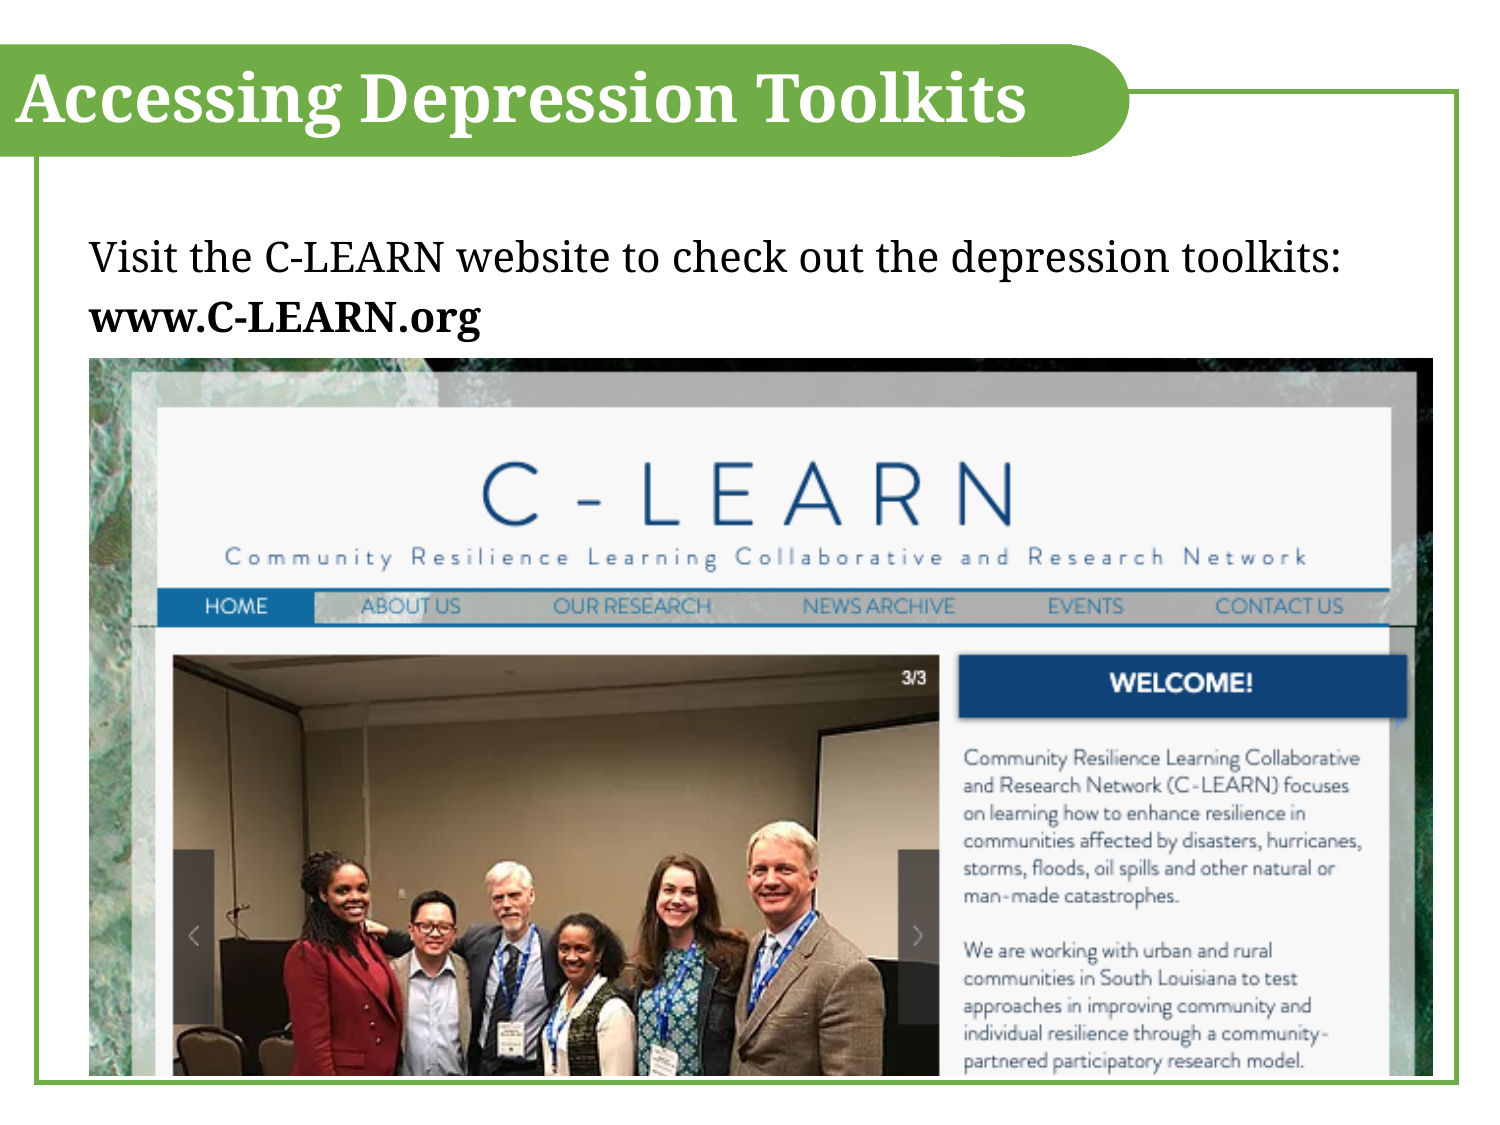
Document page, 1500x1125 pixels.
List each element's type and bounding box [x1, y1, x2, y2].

list [89, 358, 1435, 1076]
text_box [0, 44, 1457, 1083]
